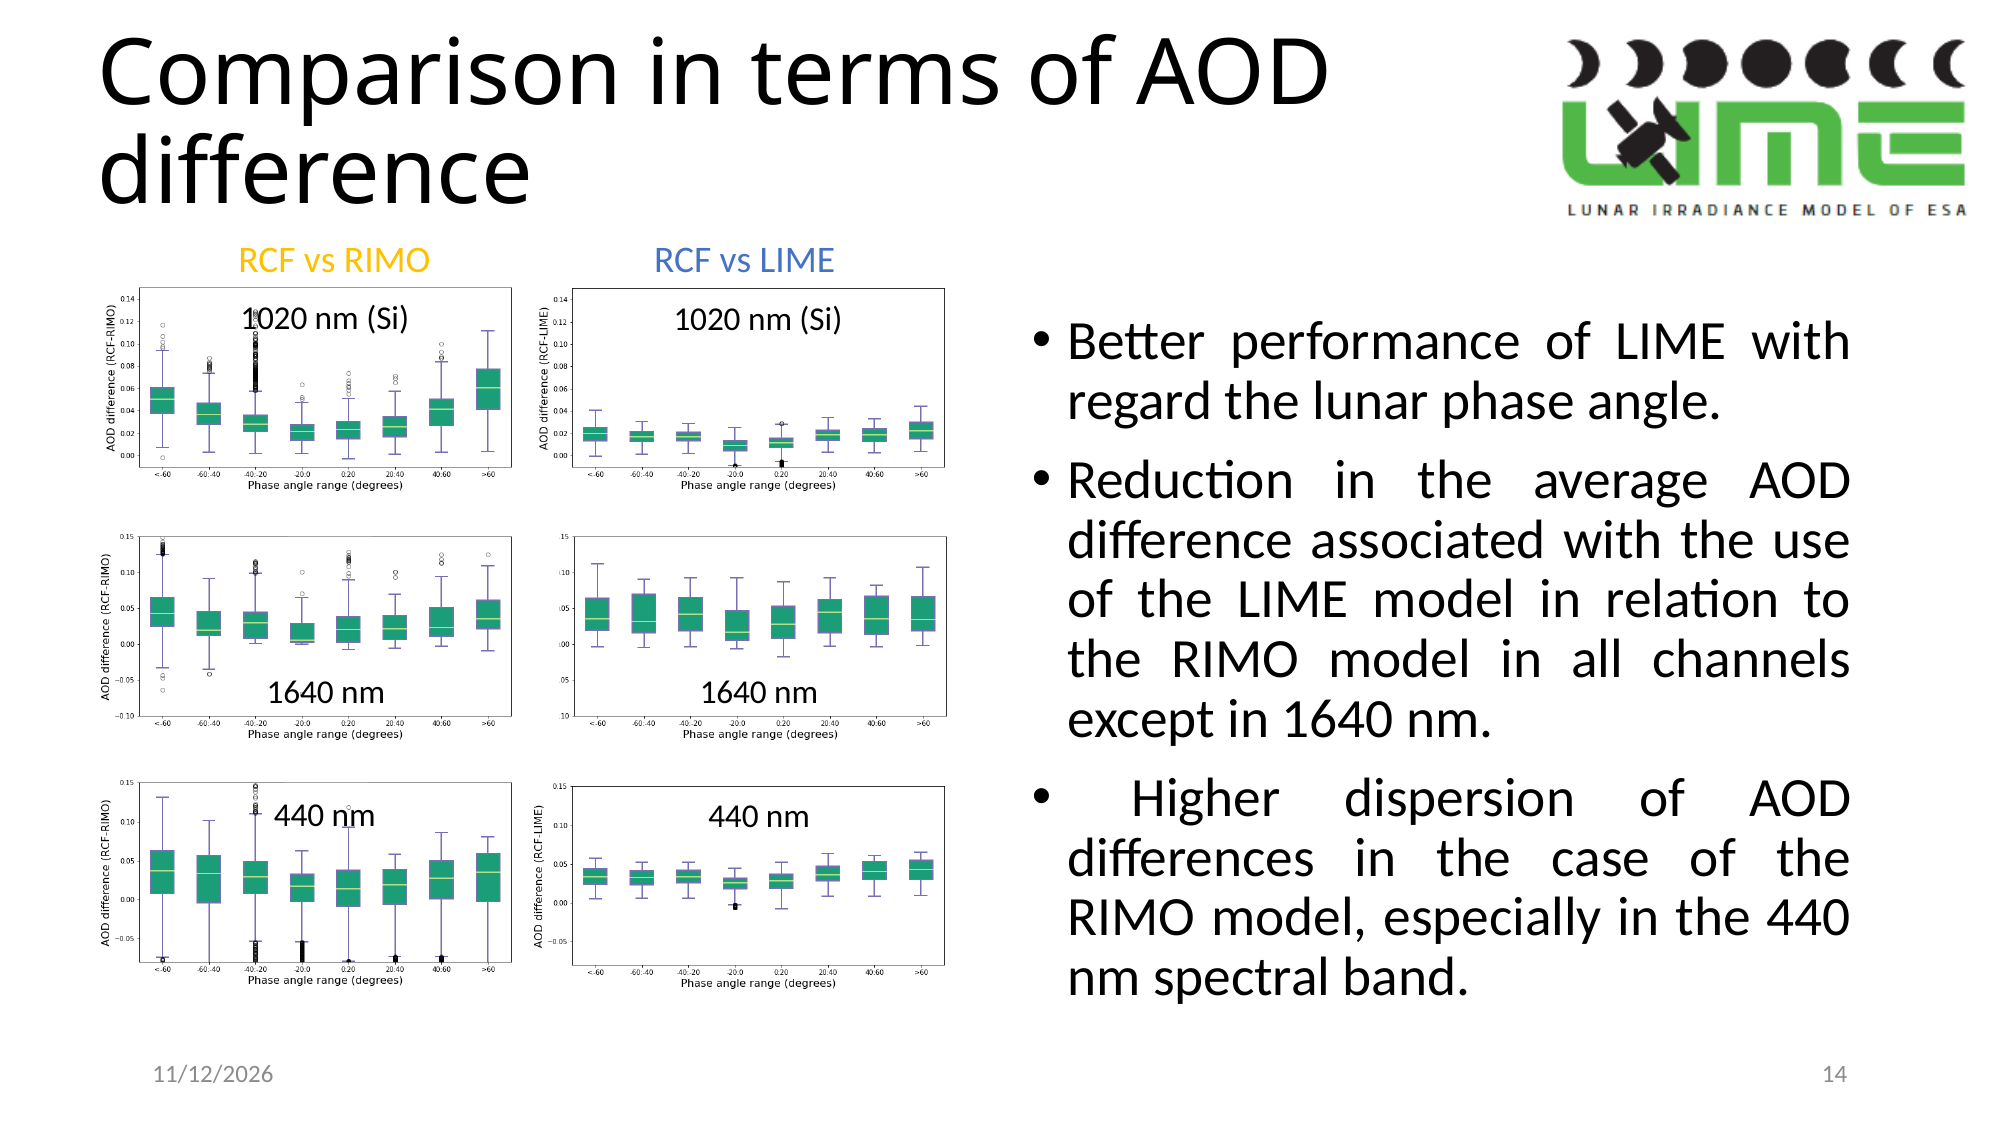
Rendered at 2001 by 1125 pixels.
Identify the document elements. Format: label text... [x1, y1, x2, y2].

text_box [79, 259, 559, 496]
text_box RCF vs RIMO [223, 227, 456, 259]
picture [1494, 0, 2001, 255]
slide_number 14 [1412, 1042, 1863, 1103]
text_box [79, 508, 559, 745]
list Better performance of LIME with regard the lunar phase angle. Reduction in the average AOD difference associated with the use of the LIME model in relation to the RIMO model in all channels except in 1640 nm. Higher dispersion of AOD differences in the case of the RIMO model, especially in the 440 nm spectral band. [1016, 304, 1867, 1019]
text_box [512, 260, 992, 496]
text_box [79, 754, 523, 991]
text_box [512, 758, 992, 994]
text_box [559, 508, 994, 745]
title Comparison in terms of AOD difference [82, 15, 1442, 234]
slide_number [137, 1042, 588, 1103]
text_box RCF vs LIME [639, 227, 872, 260]
